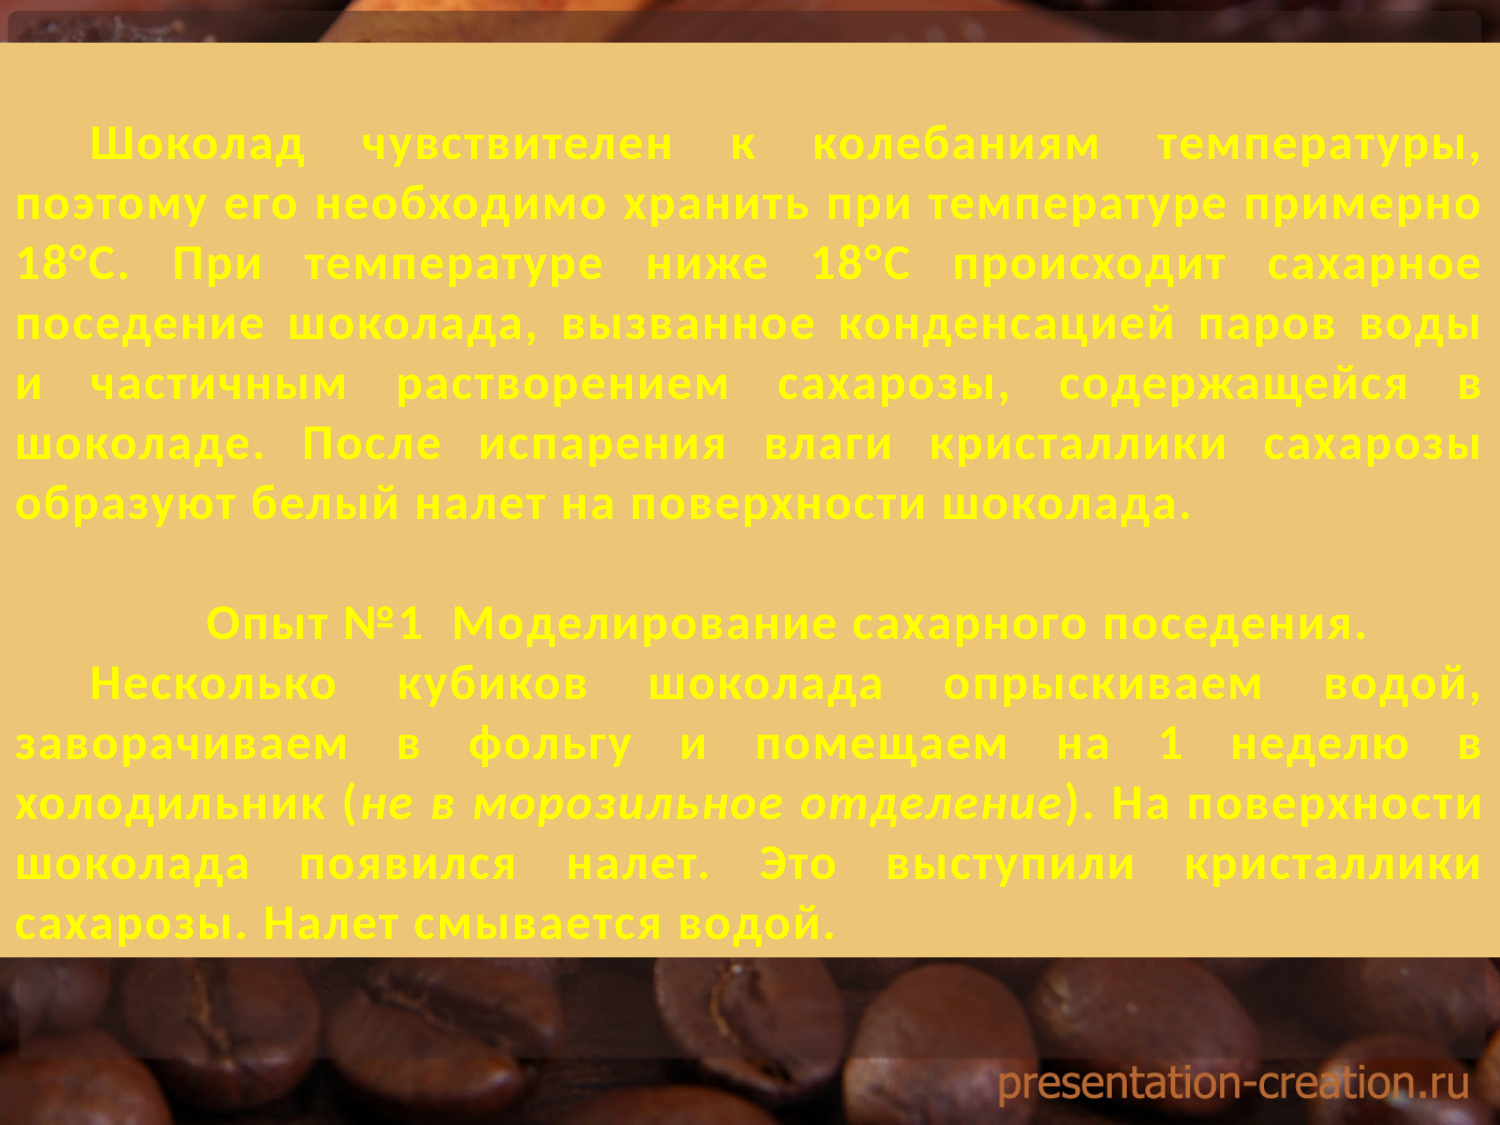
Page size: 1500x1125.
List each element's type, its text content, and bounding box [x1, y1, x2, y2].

picture [0, 0, 1500, 42]
picture [0, 958, 1500, 1125]
text_box Шоколад чувствителен к колебаниям температуры, поэтому его необходимо хранить при температуре примерно 18°С. При температуре ниже 18°С происходит сахарное поседение шоколада, вызванное конденсацией паров воды и частичным растворением сахарозы, содержащейся в шоколаде. После испарения влаги кристаллики сахарозы образуют белый налет на поверхности шоколада. Опыт №1 Моделирование сахарного поседения. Несколько кубиков шоколада опрыскиваем водой, заворачиваем в фольгу и помещаем на 1 неделю в холодильник (не в морозильное отделение). На поверхности шоколада появился налет. Это выступили кристаллики сахарозы. Налет смывается водой. [0, 42, 1500, 958]
